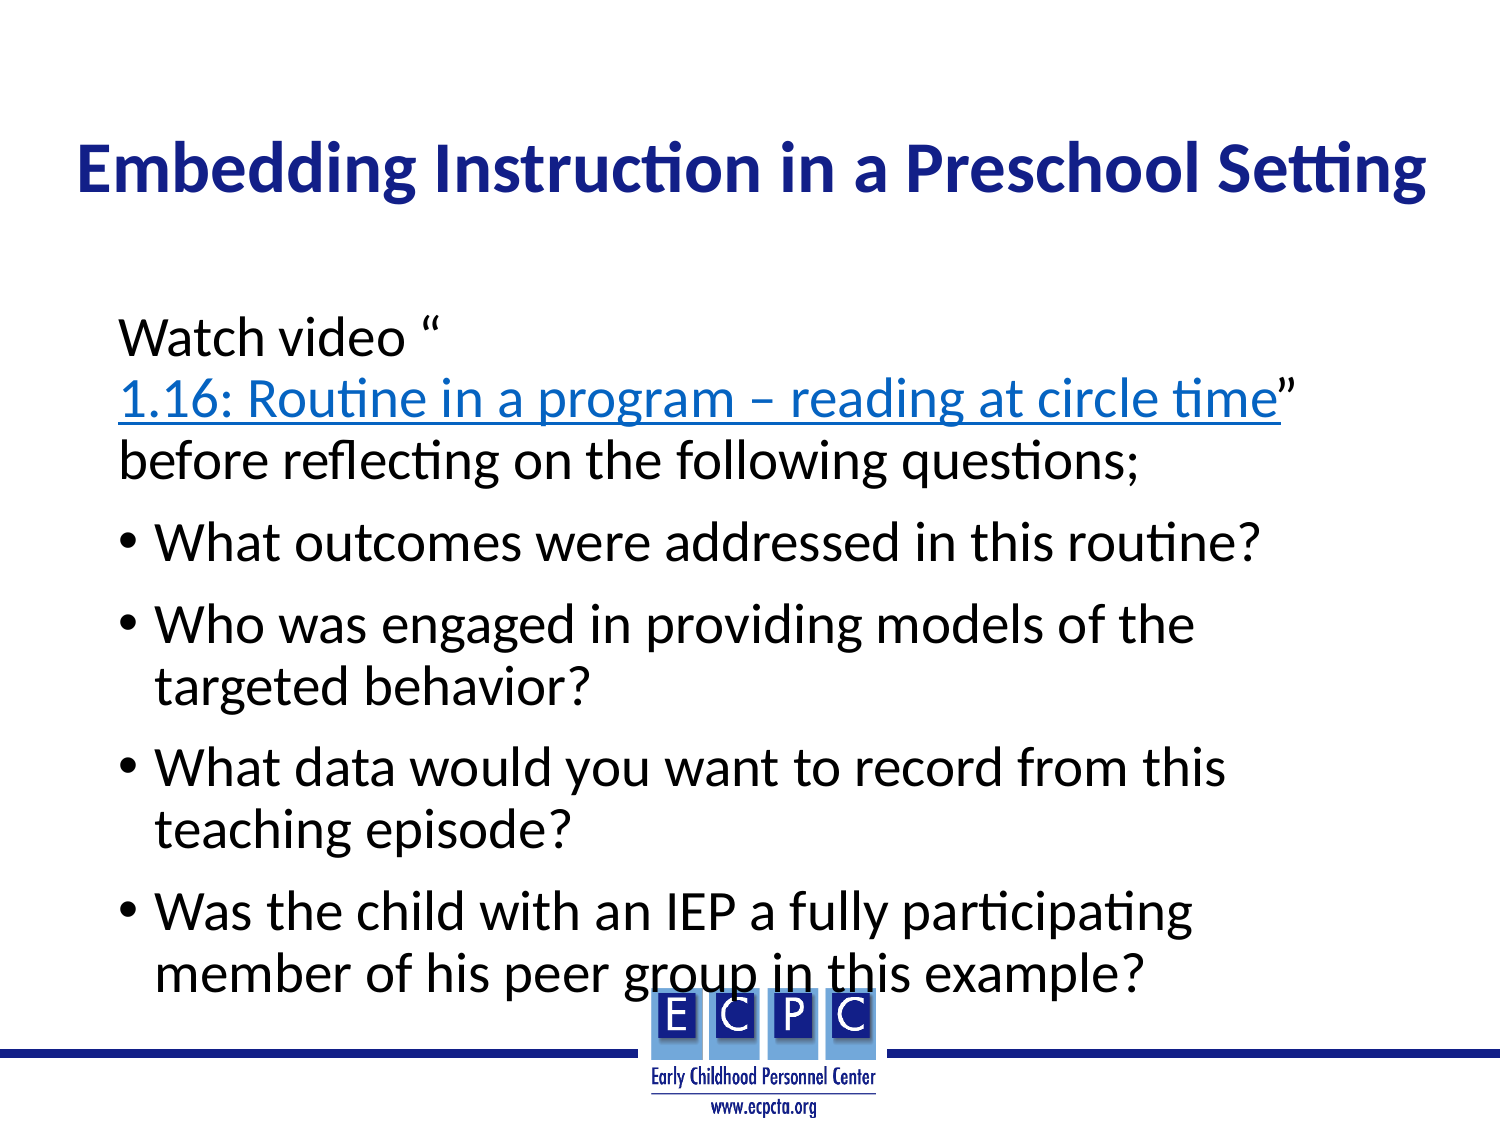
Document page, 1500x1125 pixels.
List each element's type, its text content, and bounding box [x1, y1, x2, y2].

list Watch video “1.16: Routine in a program – reading at circle time” before reflecting on the following questions; What outcomes were addressed in this routine? Who was engaged in providing models of the targeted behavior? What data would you want to record from this teaching episode? Was the child with an IEP a fully participating member of his peer group in this example? [103, 299, 1397, 1014]
title Embedding Instruction in a Preschool Setting [47, 59, 1459, 278]
picture [651, 1014, 876, 1118]
